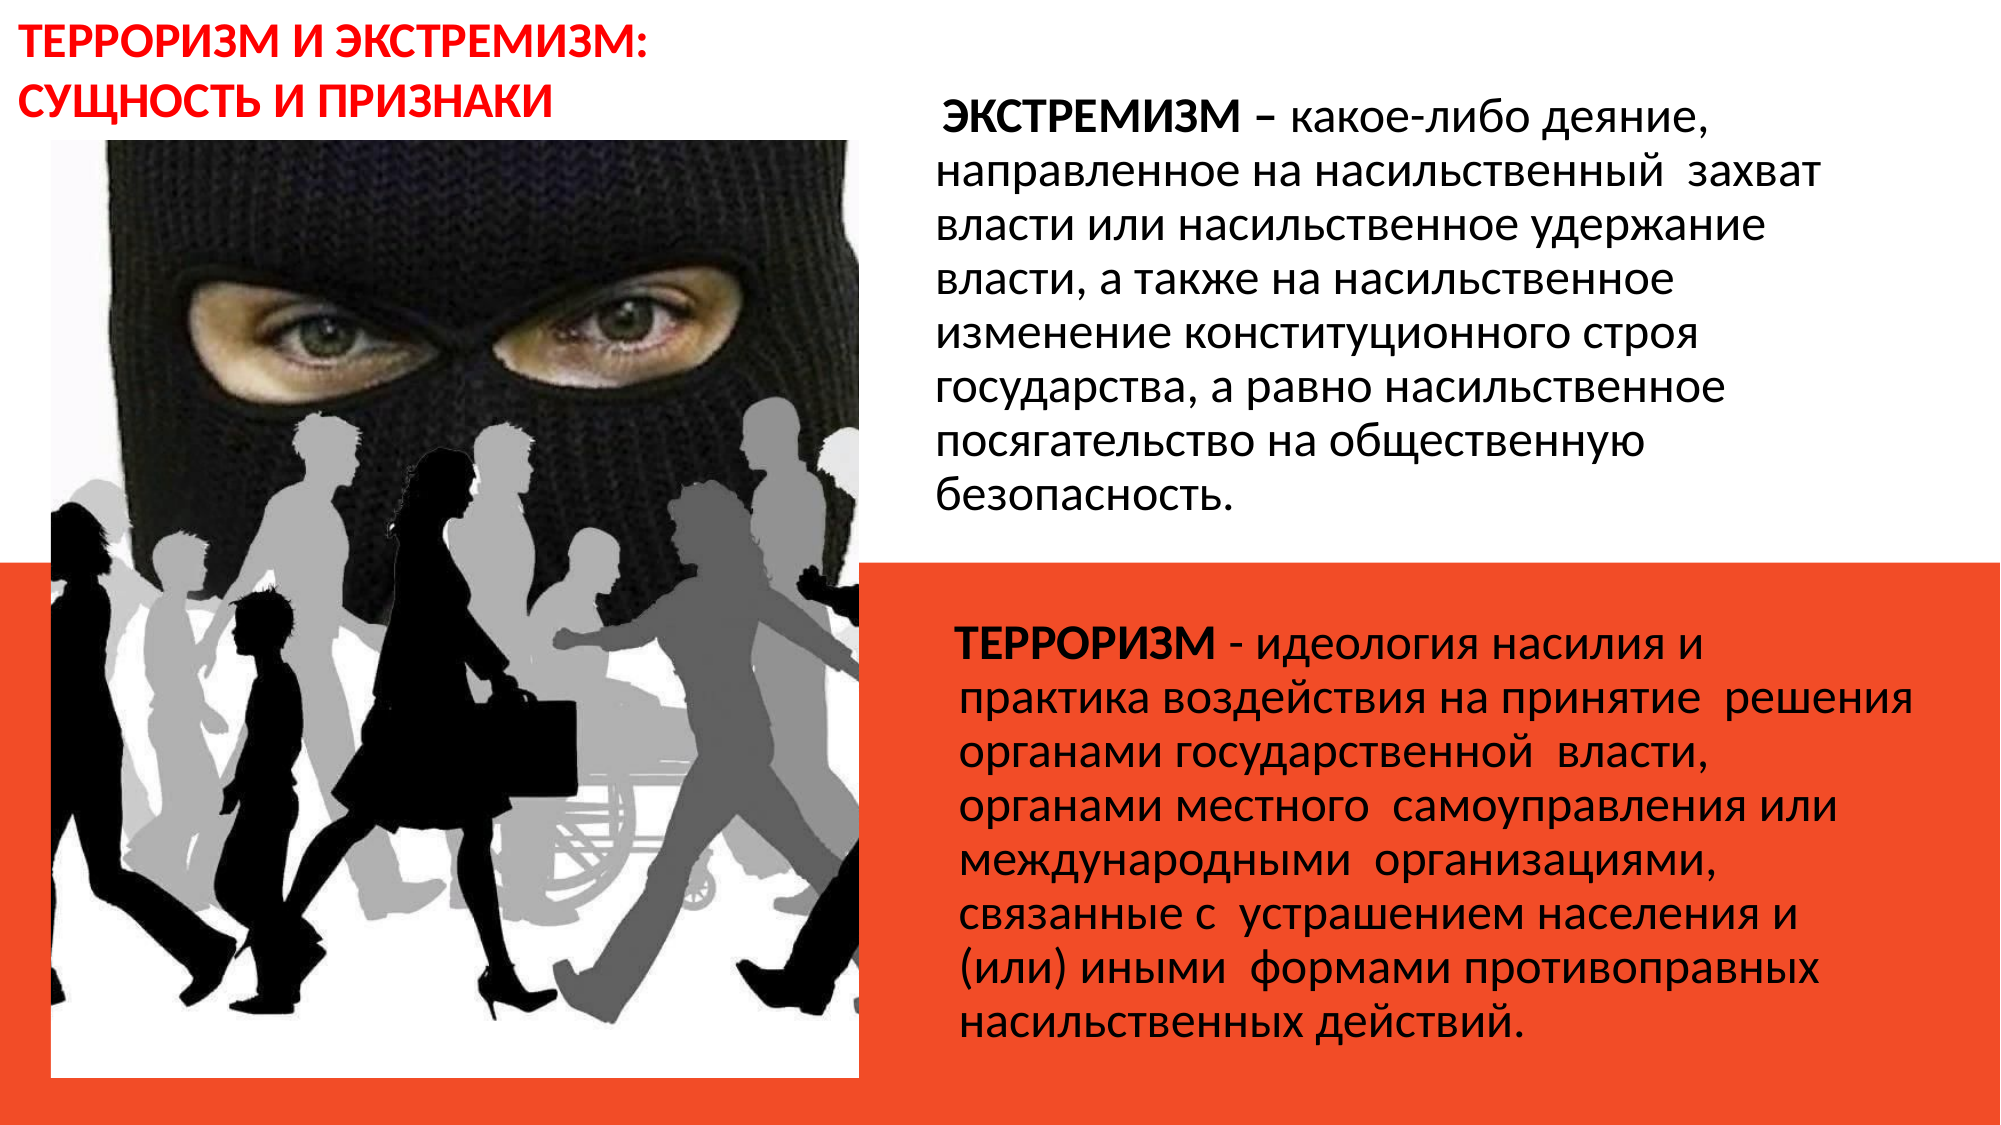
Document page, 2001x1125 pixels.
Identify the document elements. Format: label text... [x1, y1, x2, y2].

text_box ТЕРРОРИЗМ И ЭКСТРЕМИЗМ: СУЩНОСТЬ И ПРИЗНАКИ [3, 0, 677, 135]
text_box ЭКСТРЕМИЗМ – какое-либо деяние, направленное на насильственный захват власти или насильственное удержание власти, а также на насильственное изменение конституционного строя государства, а равно насильственное посягательство на общественную безопасность. [882, 81, 1891, 446]
picture [50, 140, 859, 1079]
text_box ТЕРРОРИЗМ - идеология насилия и практика воздействия на принятие решения органами государственной власти, органами местного самоуправления или международными организациями, связанные с устрашением населения и (или) иными формами противоправных насильственных действий. [906, 609, 1933, 1125]
